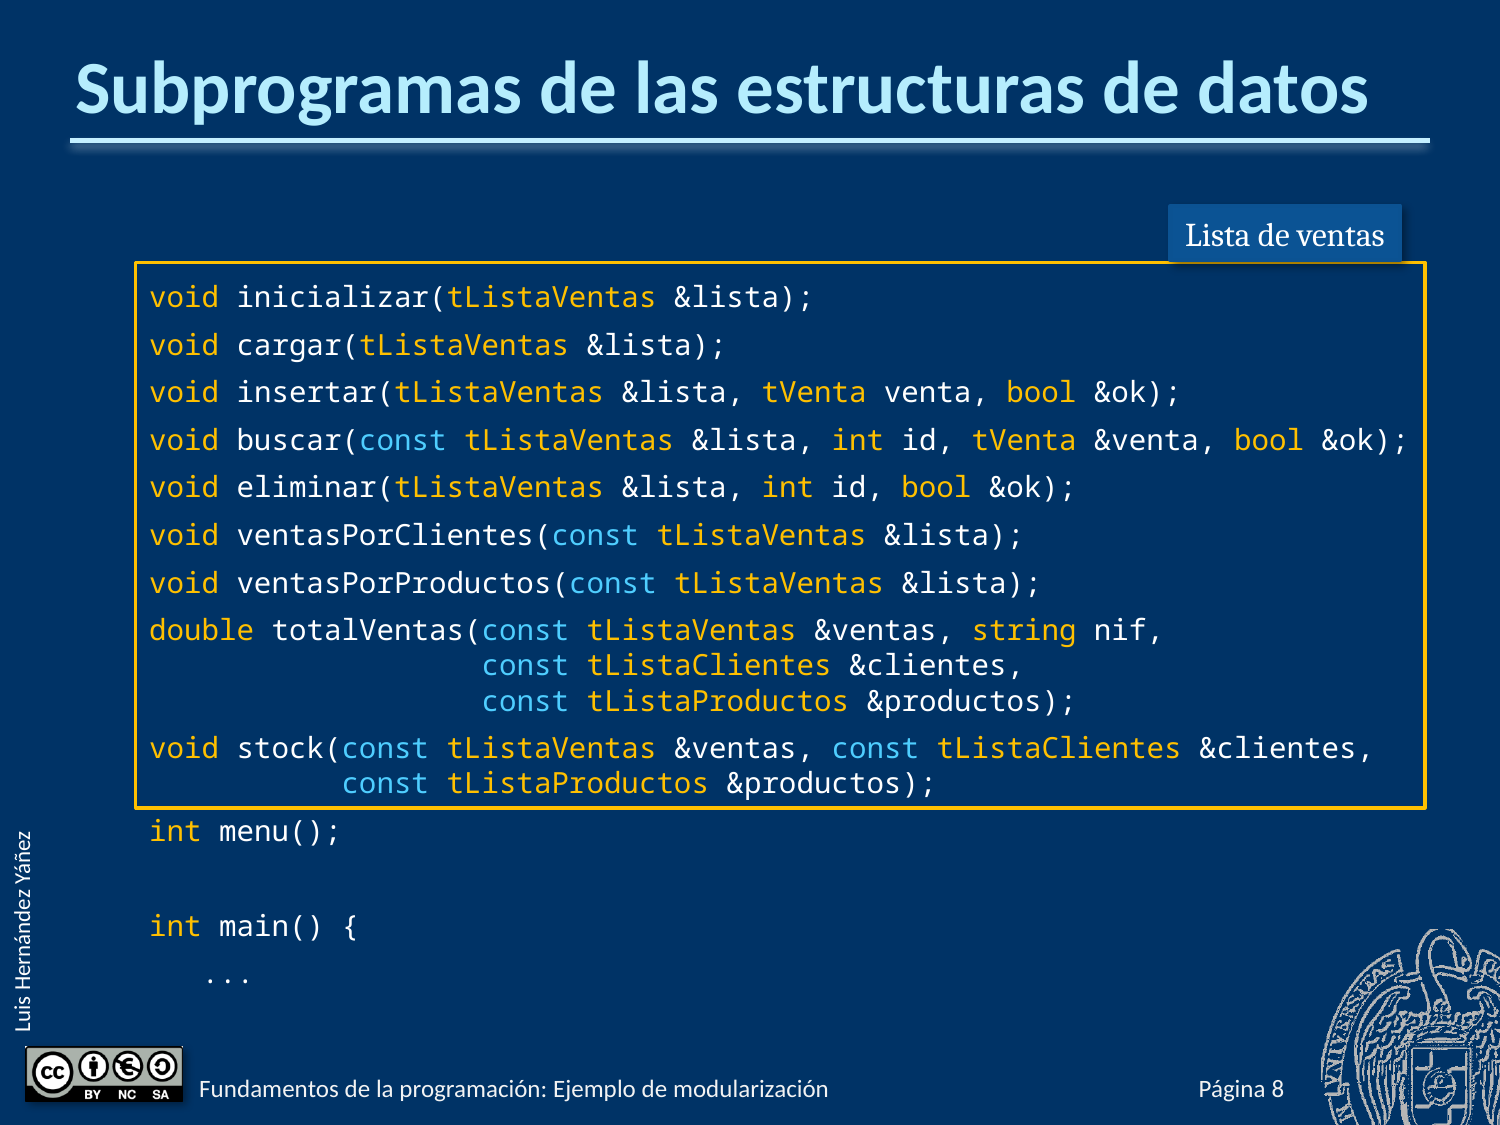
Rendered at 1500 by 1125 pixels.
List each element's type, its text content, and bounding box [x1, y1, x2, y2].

slide_number Página 846 [128, 206, 1432, 820]
slide_number Página 839 [1136, 1042, 1285, 1103]
title Subprogramas de las estructuras de datos [75, 46, 1425, 129]
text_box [135, 205, 1426, 809]
list void inicializar(tListaVentas &lista); void cargar(tListaVentas &lista); void insertar(tListaVentas &lista, tVenta venta, bool &ok); void buscar(const tListaVentas &lista, int id, tVenta &venta, bool &ok); void eliminar(tListaVentas &lista, int id, bool &ok); void ventasPorClientes(const tListaVentas &lista); void ventasPorProductos(const tListaVentas &lista); double totalVentas(const tListaVentas &ventas, string nif, const tListaClientes &clientes, const tListaProductos &productos); void stock(const tListaVentas &ventas, const tListaClientes &clientes, const tListaProductos &productos); int menu(); int main() { ... [75, 175, 1447, 1015]
picture [25, 1046, 183, 1102]
picture [1321, 929, 1500, 1125]
footer Fundamentos de la programación: Ejemplo de modularización [199, 1042, 1114, 1103]
